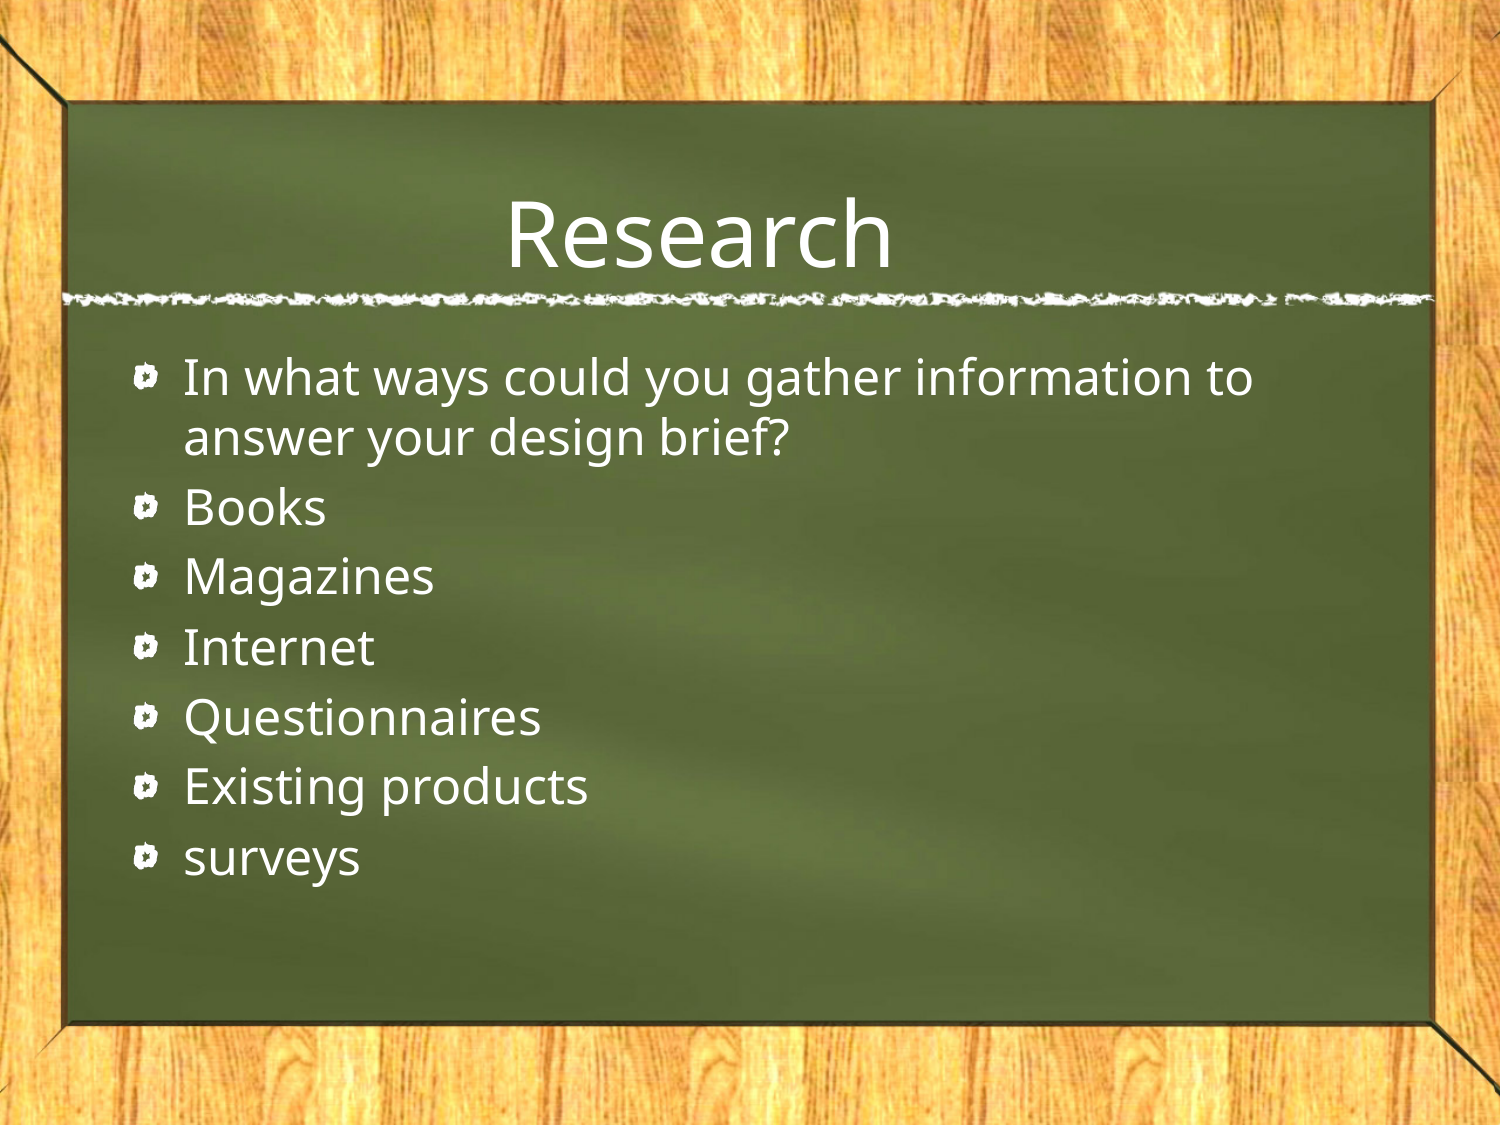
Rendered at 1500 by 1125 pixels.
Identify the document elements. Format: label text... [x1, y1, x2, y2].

title Research [112, 137, 1288, 326]
list In what ways could you gather information to answer your design brief? Books Magazines Internet Questionnaires Existing products surveys [112, 337, 1388, 1013]
picture [0, 0, 1500, 1125]
